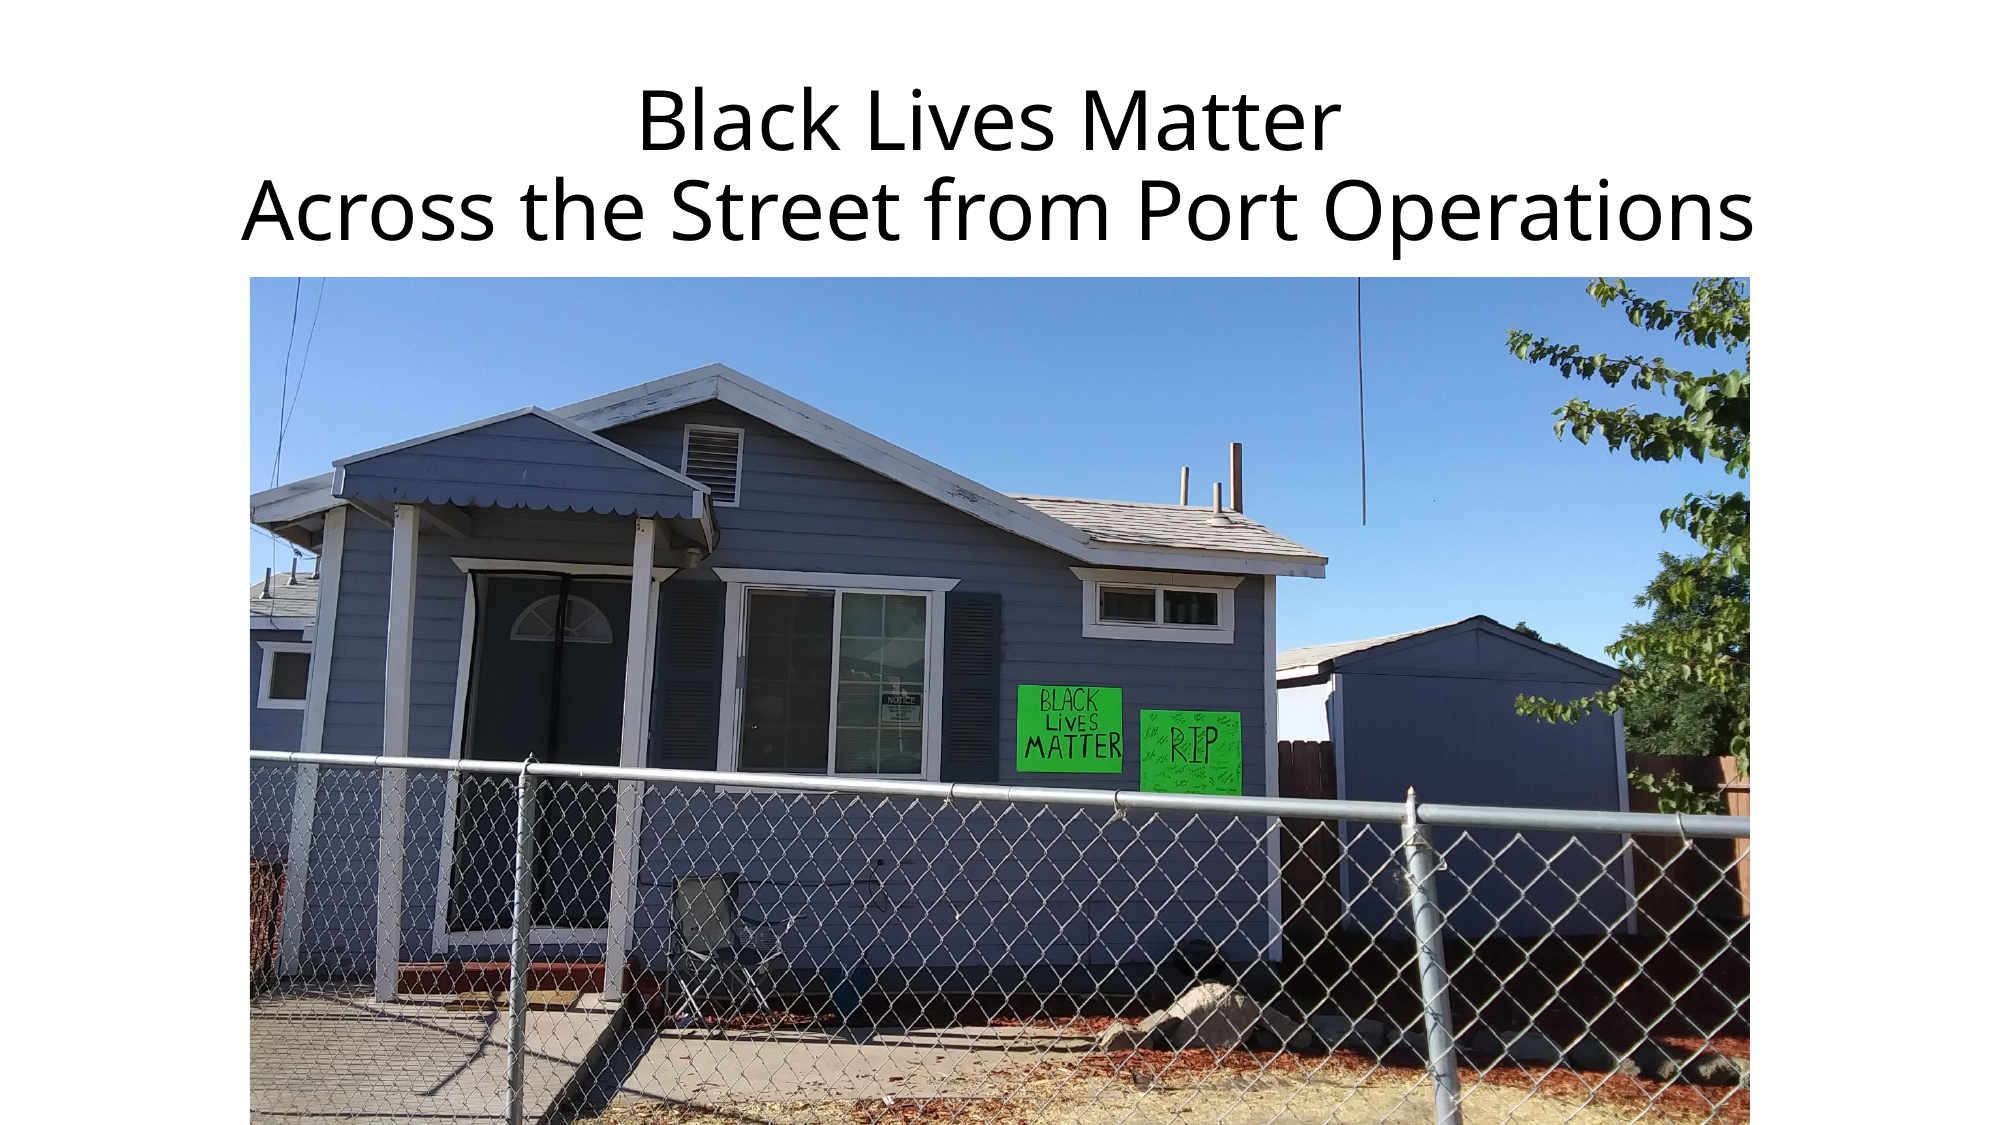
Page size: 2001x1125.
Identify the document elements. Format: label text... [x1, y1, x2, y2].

picture [249, 277, 1750, 1125]
title Black Lives Matter Across the Street from Port Operations [0, 59, 2000, 278]
